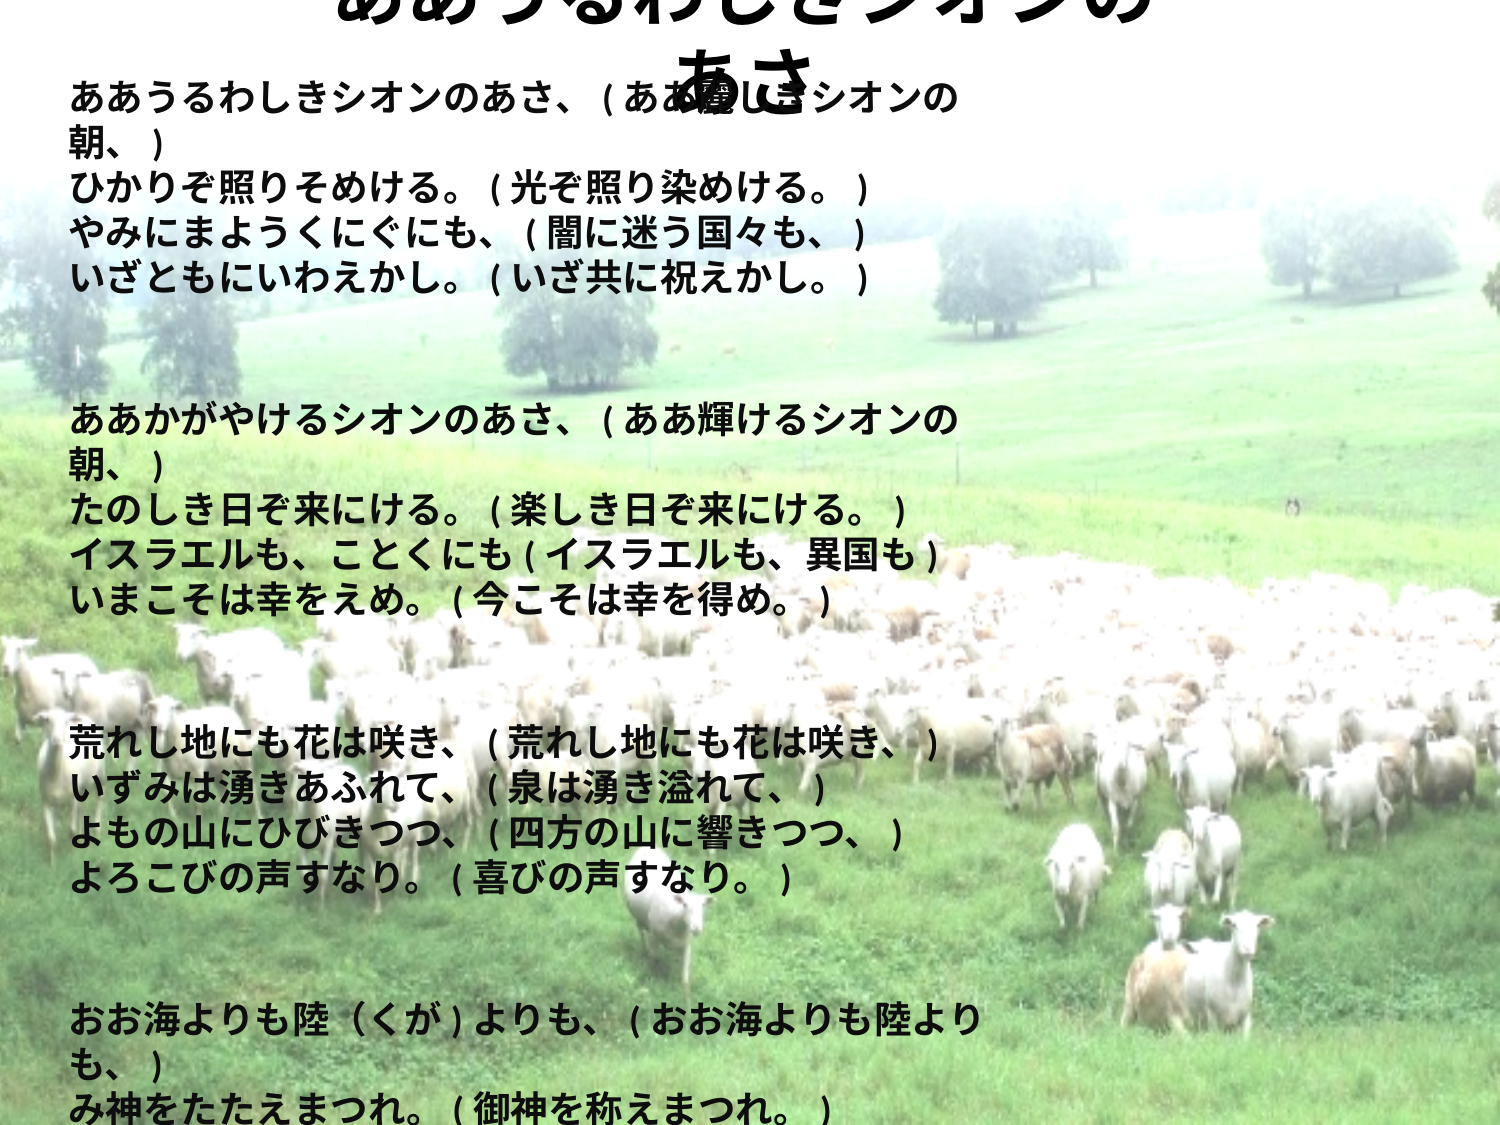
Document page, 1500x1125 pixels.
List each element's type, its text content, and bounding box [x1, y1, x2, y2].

subtitle ああうるわしきシオンのあさ、(ああ麗しきシオンの朝、) ひかりぞ照りそめける。(光ぞ照り染めける。) やみにまようくにぐにも、(闇に迷う国々も、) いざともにいわえかし。(いざ共に祝えかし。) ああかがやけるシオンのあさ、(ああ輝けるシオンの朝、) たのしき日ぞ来にける。(楽しき日ぞ来にける。) イスラエルも、ことくにも(イスラエルも、異国も) いまこそは幸をえめ。(今こそは幸を得め。) 荒れし地にも花は咲き、(荒れし地にも花は咲き、) いずみは湧きあふれて、(泉は湧き溢れて、) よもの山にひびきつつ、(四方の山に響きつつ、) よろこびの声すなり。(喜びの声すなり。) おお海よりも陸（くが)よりも、(おお海よりも陸よりも、) み神をたたえまつれ。(御神を称えまつれ。) みちのひかりかがやきて、(未知の光輝きて、) あまねく世を照らせり。(遍く世を照らせり。) [53, 66, 1022, 965]
title ああうるわしきシオンのあさ [289, 0, 1199, 71]
